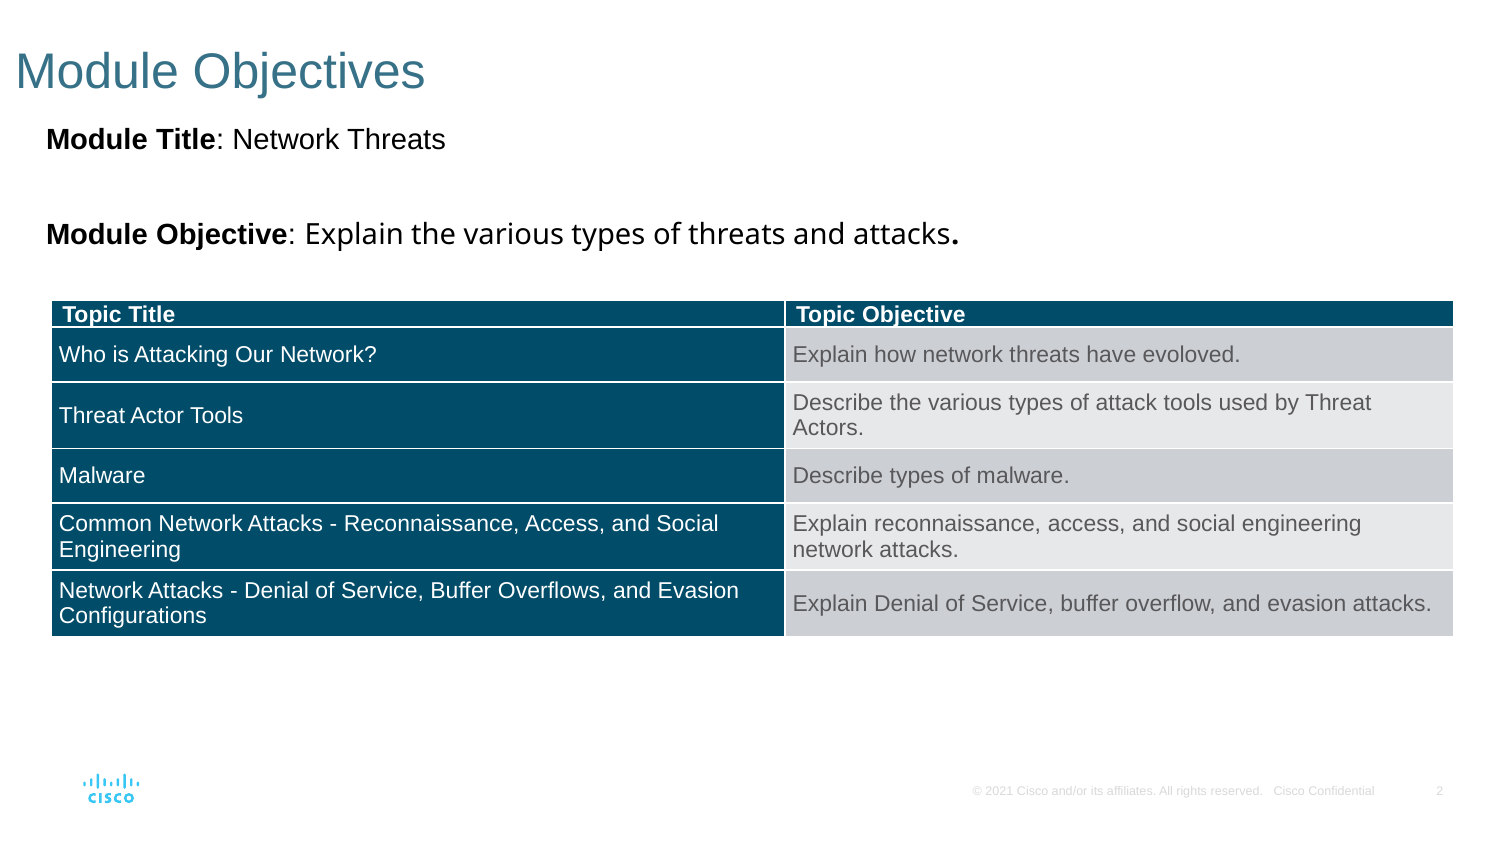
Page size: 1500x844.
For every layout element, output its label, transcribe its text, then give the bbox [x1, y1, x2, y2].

table_cell Who is Attacking Our Network? [52, 328, 784, 381]
table_cell Explain how network threats have evoloved. [786, 328, 1453, 381]
table_cell Threat Actor Tools [52, 383, 784, 448]
table_cell Explain reconnaissance, access, and social engineering network attacks. [786, 504, 1453, 569]
title Module Objectives [0, 6, 1500, 131]
list Module Title: Network Threats Module Objective: Explain the various types of threats and attacks. [0, 112, 1478, 298]
table_header Topic Title [52, 301, 784, 326]
table_cell Describe types of malware. [786, 449, 1453, 502]
table_cell Network Attacks - Denial of Service, Buffer Overflows, and Evasion Configurations [52, 571, 784, 636]
table_cell Describe the various types of attack tools used by Threat Actors. [786, 383, 1453, 448]
table_cell Common Network Attacks - Reconnaissance, Access, and Social Engineering [52, 504, 784, 569]
table_cell Explain Denial of Service, buffer overflow, and evasion attacks. [786, 571, 1453, 636]
table_cell Malware [52, 449, 784, 502]
table_header Topic Objective [786, 301, 1453, 326]
